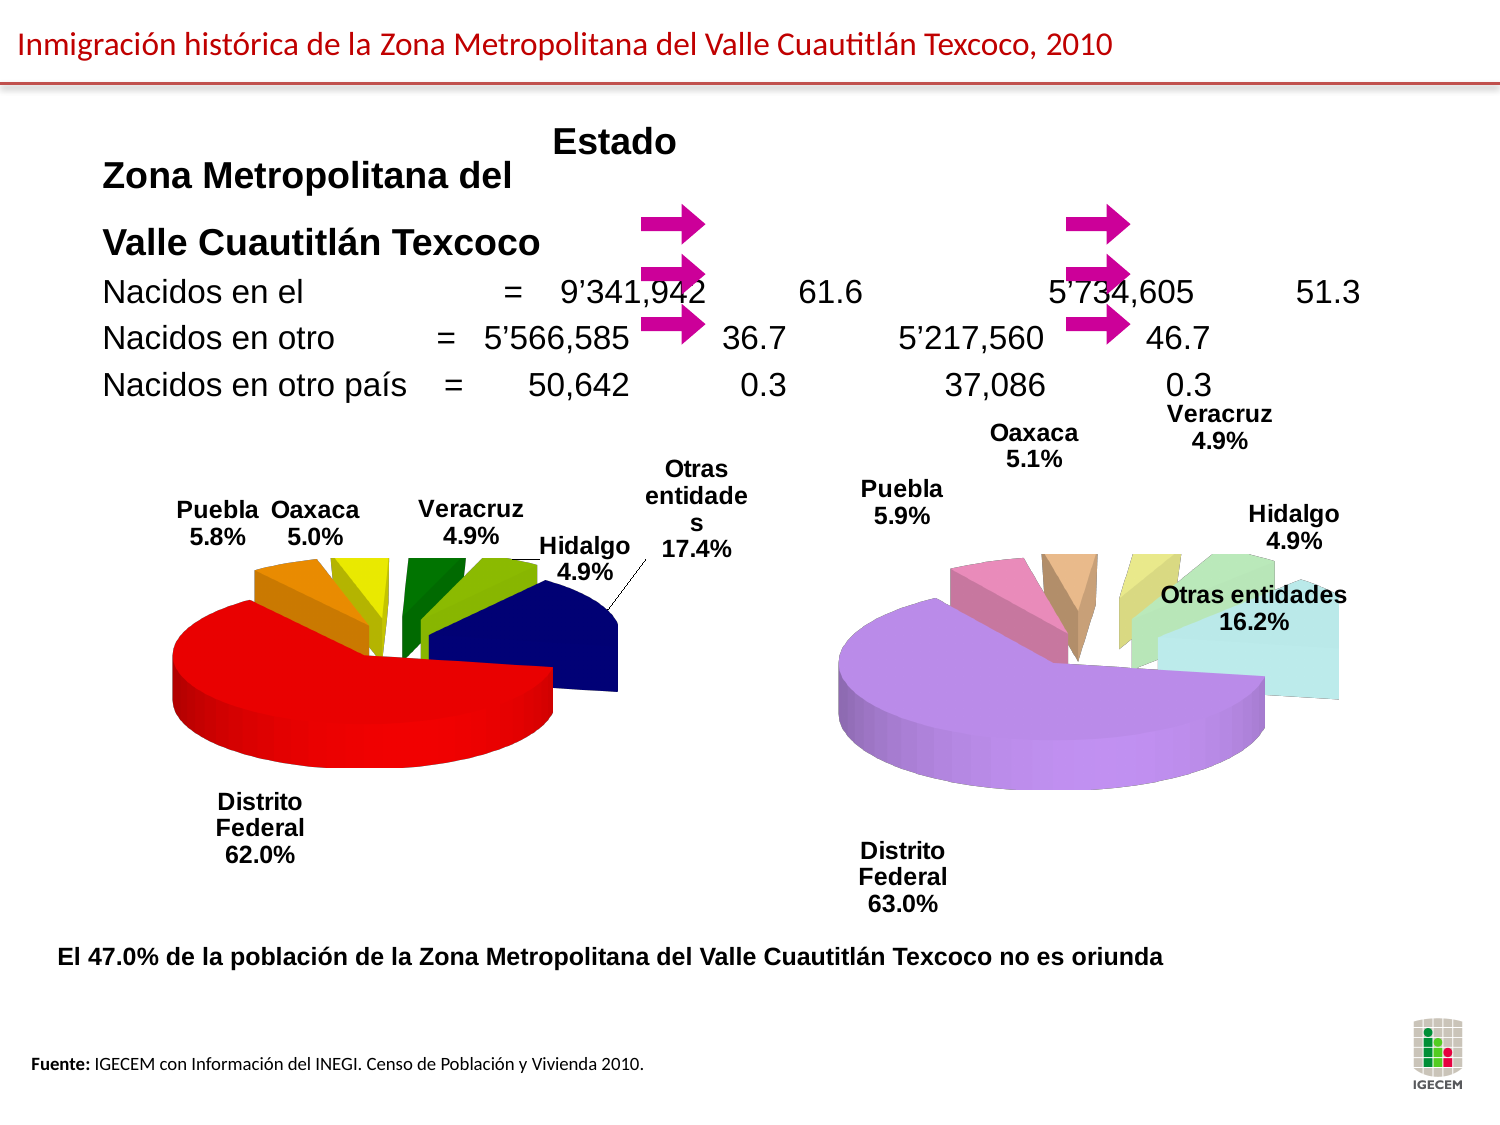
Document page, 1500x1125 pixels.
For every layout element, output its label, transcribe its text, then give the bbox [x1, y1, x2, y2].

text_box El 47.0% de la población de la Zona Metropolitana del Valle Cuautitlán Texcoco no es oriunda [42, 951, 646, 978]
text_box Fuente: IGECEM con Información del INEGI. Censo de Población y Vivienda 2010. [16, 1043, 726, 1082]
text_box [1066, 205, 1130, 344]
text_box Estado Zona Metropolitana del Valle Cuautitlán Texcoco Nacidos en el = 9’341,942 61.6 5’734,605 51.3 Nacidos en otro = 5’566,585 36.7 5’217,560 46.7 Nacidos en otro país = 50,642 0.3 37,086 0.3 [87, 120, 1475, 410]
picture [1408, 993, 1468, 1092]
text_box Inmigración histórica de la Zona Metropolitana del Valle Cuautitlán Texcoco, 2010 [2, 13, 1450, 70]
chart [39, 391, 1500, 993]
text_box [641, 205, 705, 344]
